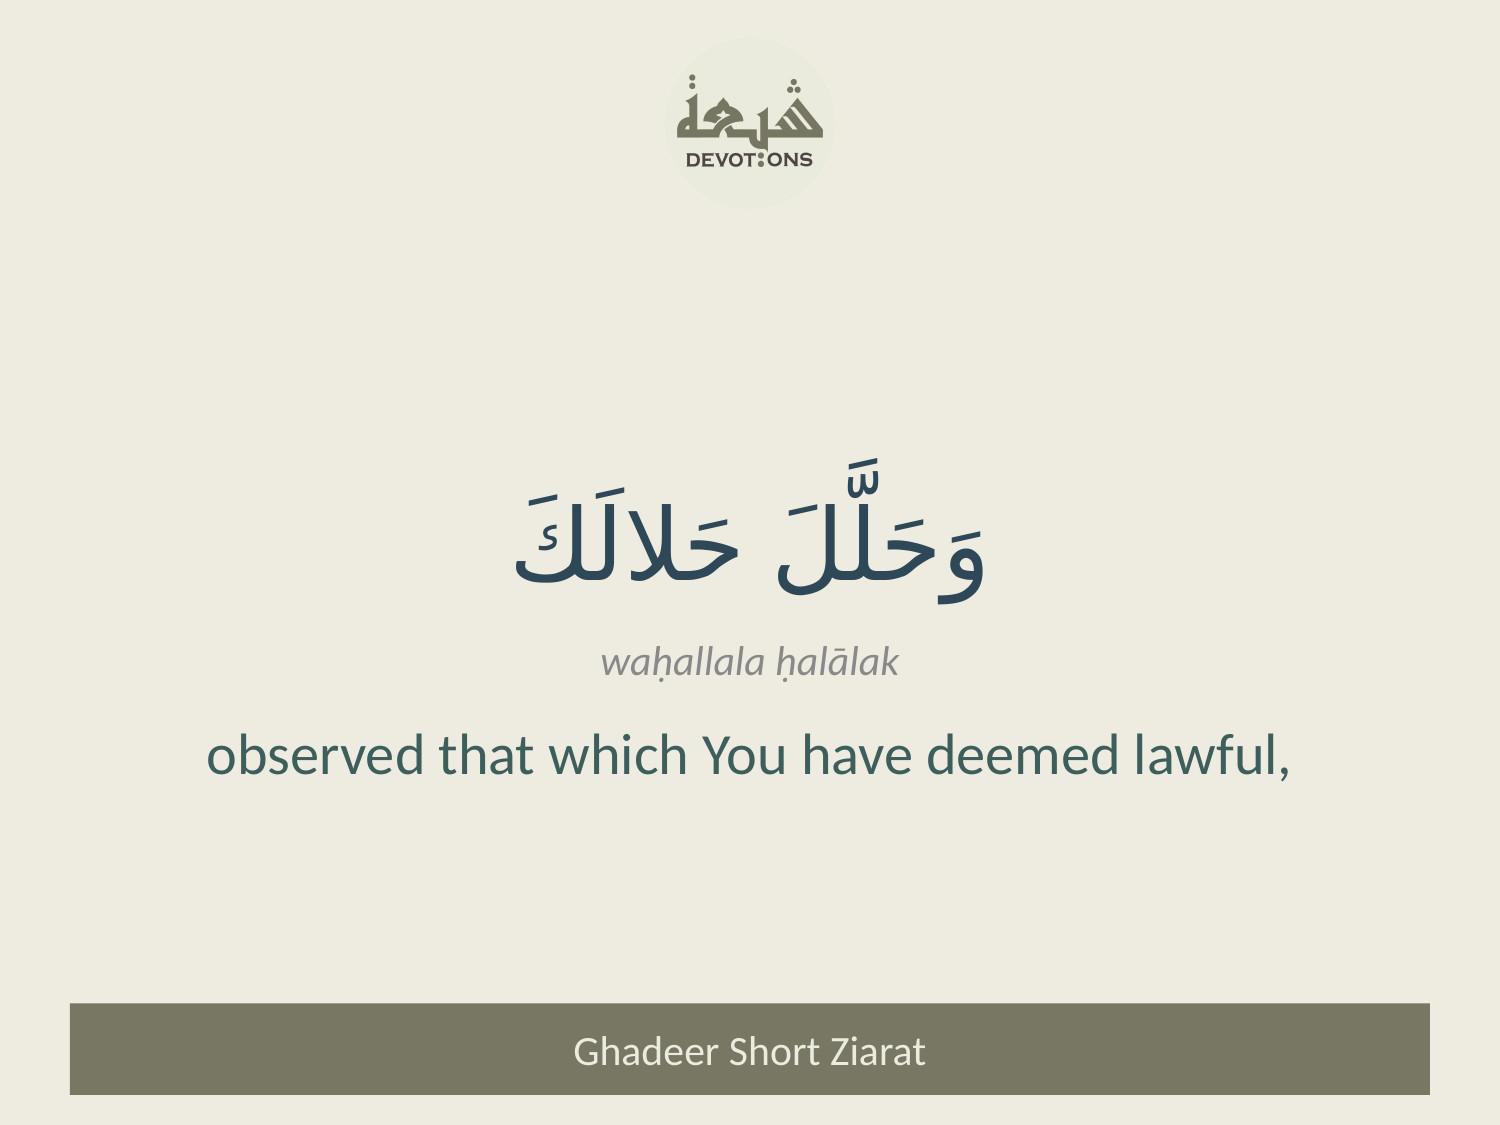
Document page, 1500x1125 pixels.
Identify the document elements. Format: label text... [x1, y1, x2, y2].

list وَحَلَّلَ حَلالَكَ waḥallala ḥalālak observed that which You have deemed lawful, [69, 203, 1430, 1003]
list Ghadeer Short Ziarat [69, 1003, 1430, 1095]
picture [656, 29, 844, 203]
